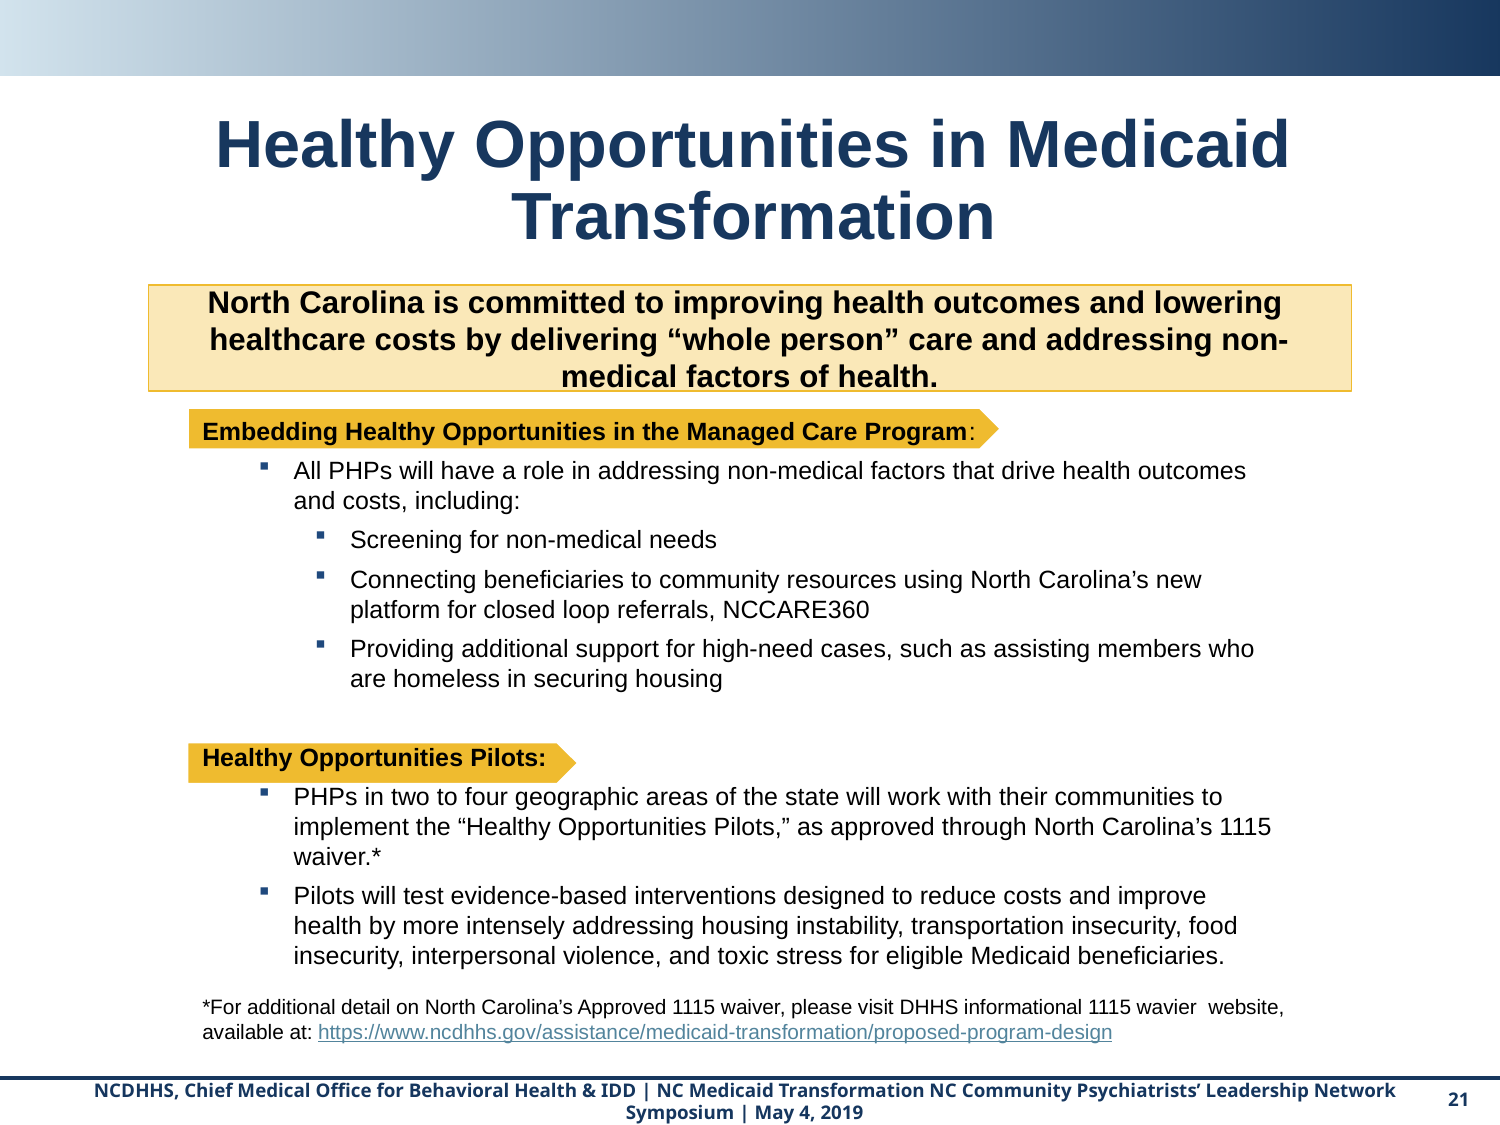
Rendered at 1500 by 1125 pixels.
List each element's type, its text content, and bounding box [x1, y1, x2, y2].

text_box North Carolina is committed to improving health outcomes and lowering healthcare costs by delivering “whole person” care and addressing non-medical factors of health. [148, 284, 1352, 392]
text_box Embedding Healthy Opportunities in the Managed Care Program: All PHPs will have a role in addressing non-medical factors that drive health outcomes and costs, including: Screening for non-medical needs Connecting beneficiaries to community resources using North Carolina’s new platform for closed loop referrals, NCCARE360 Providing additional support for high-need cases, such as assisting members who are homeless in securing housing Healthy Opportunities Pilots: PHPs in two to four geographic areas of the state will work with their communities to implement the “Healthy Opportunities Pilots,” as approved through North Carolina’s 1115 waiver.* Pilots will test evidence-based interventions designed to reduce costs and improve health by more intensely addressing housing instability, transportation insecurity, food insecurity, interpersonal violence, and toxic stress for eligible Medicaid beneficiaries. [187, 407, 1299, 977]
title Healthy Opportunities in Medicaid Transformation [110, 102, 1398, 261]
text_box *For additional detail on North Carolina’s Approved 1115 waiver, please visit DHHS informational 1115 wavier website, available at: https://www.ncdhhs.gov/assistance/medicaid-transformation/proposed-program-design [187, 986, 1313, 1052]
